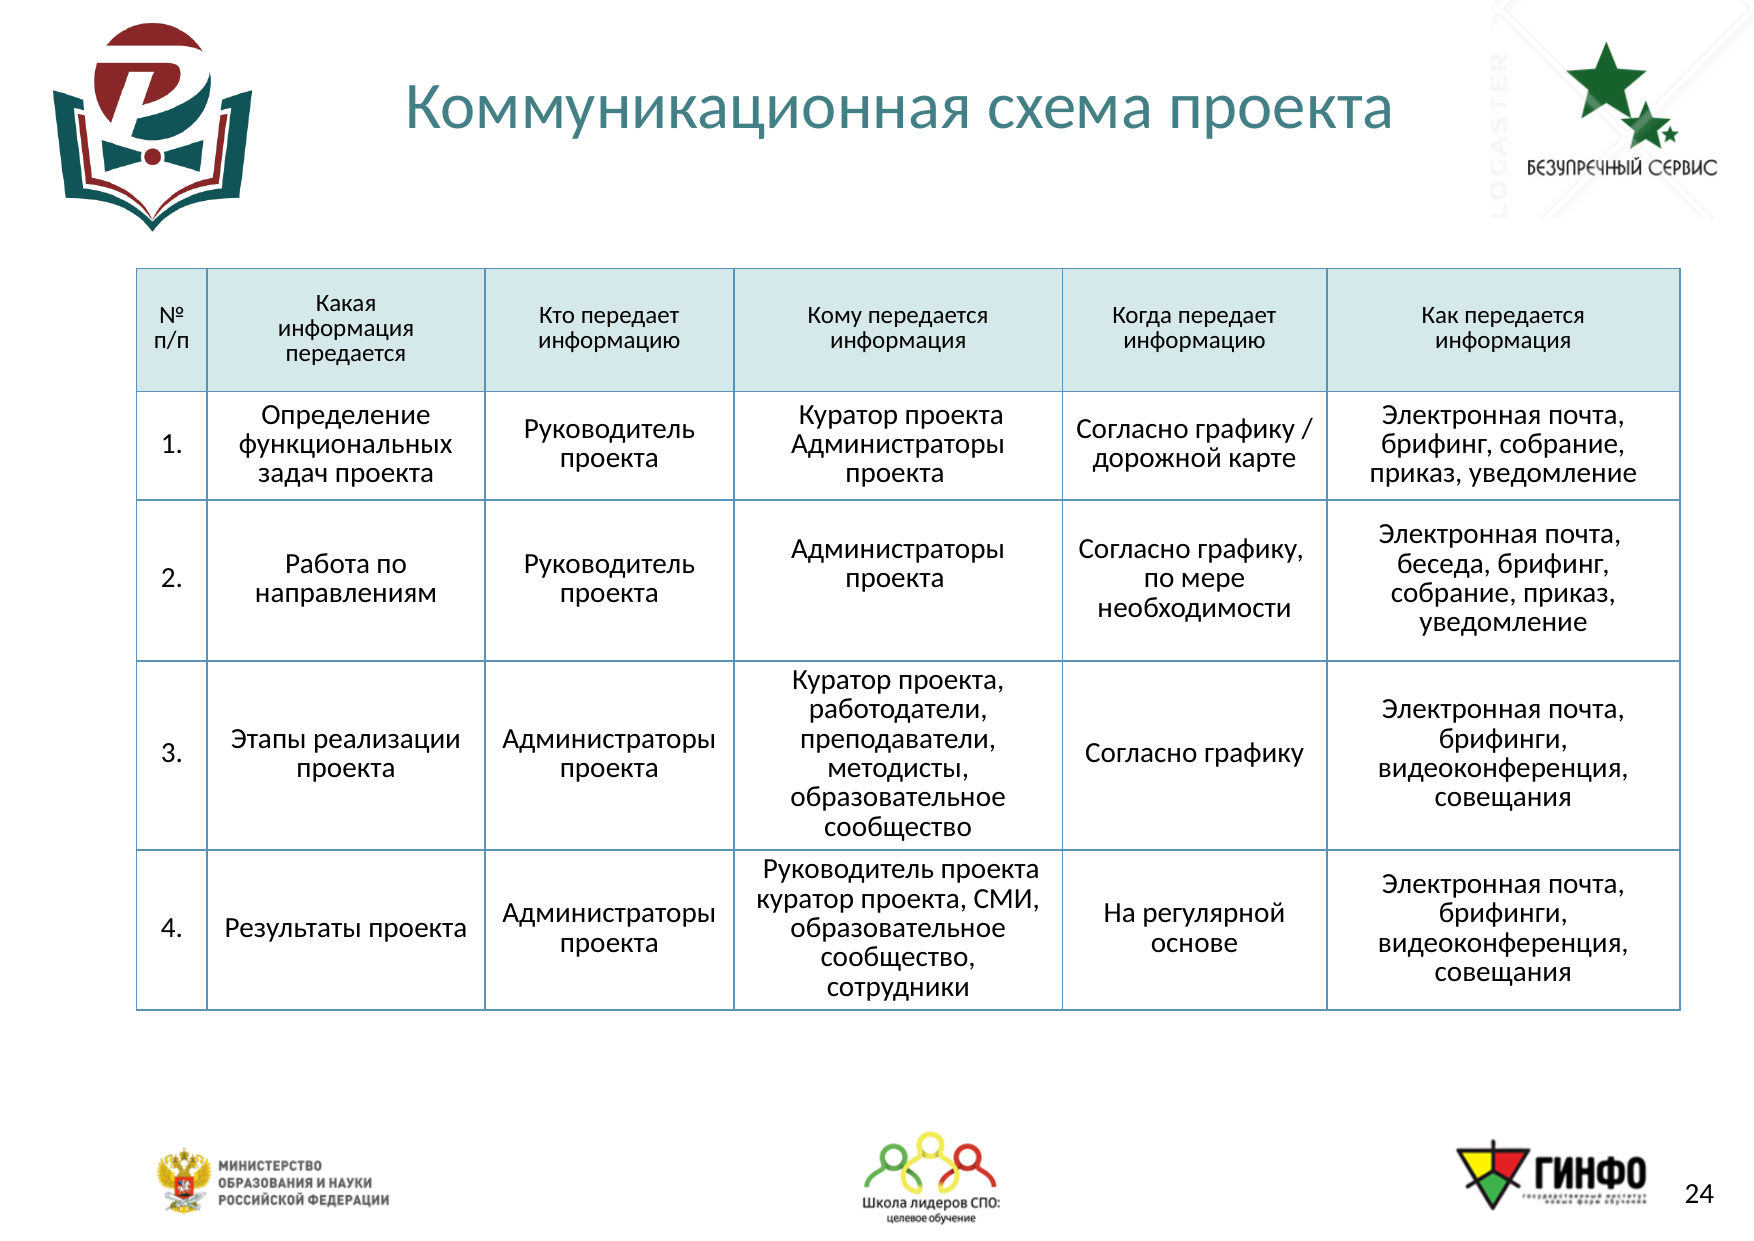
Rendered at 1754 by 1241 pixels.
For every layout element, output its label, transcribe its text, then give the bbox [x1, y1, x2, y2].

picture [141, 1128, 1675, 1232]
table_header Какая информация передается [208, 269, 484, 391]
table_header Когда передает информацию [1063, 269, 1326, 391]
table_header Кто передает информацию [486, 269, 733, 391]
table_cell Руководитель проекта куратор проекта, СМИ, образовательное сообщество, сотрудники [735, 851, 1062, 1009]
table_cell Администраторы проекта [735, 501, 1062, 660]
table_cell Администраторы проекта [486, 662, 733, 849]
table_header Кому передается информация [735, 269, 1062, 391]
table_cell 4. [137, 851, 206, 1009]
table_header № п/п [137, 269, 206, 391]
table_cell Согласно графику / дорожной карте [1063, 392, 1326, 499]
table_cell Согласно графику, по мере необходимости [1063, 501, 1326, 660]
table_cell Куратор проекта, работодатели, преподаватели, методисты, образовательное сообщество [735, 662, 1062, 849]
picture [48, 16, 256, 234]
table_cell Согласно графику [1063, 662, 1326, 849]
table_cell Электронная почта, брифинг, собрание, приказ, уведомление [1328, 392, 1679, 499]
table_cell Этапы реализации проекта [208, 662, 484, 849]
table_cell Определение функциональных задач проекта [208, 392, 484, 499]
table_cell Руководитель проекта [486, 392, 733, 499]
table_cell Электронная почта, брифинги, видеоконференция, совещания [1328, 662, 1679, 849]
table_cell Руководитель проекта [486, 501, 733, 660]
slide_number 24 [1679, 1158, 1732, 1225]
table_cell Куратор проекта Администраторы проекта [735, 392, 1062, 499]
table_cell Администраторы проекта [486, 851, 733, 1009]
table_cell 3. [137, 662, 206, 849]
table_cell Электронная почта, брифинги, видеоконференция, совещания [1328, 851, 1679, 1009]
title Коммуникационная схема проекта [260, 33, 1486, 185]
table_header Как передается информация [1328, 269, 1679, 391]
table_cell 1. [137, 392, 206, 499]
table_cell Результаты проекта [208, 851, 484, 1009]
table_cell На регулярной основе [1063, 851, 1326, 1009]
table_cell Работа по направлениям [208, 501, 484, 660]
table_cell Электронная почта, беседа, брифинг, собрание, приказ, уведомление [1328, 501, 1679, 660]
picture [1491, 0, 1754, 218]
table_cell 2. [137, 501, 206, 660]
